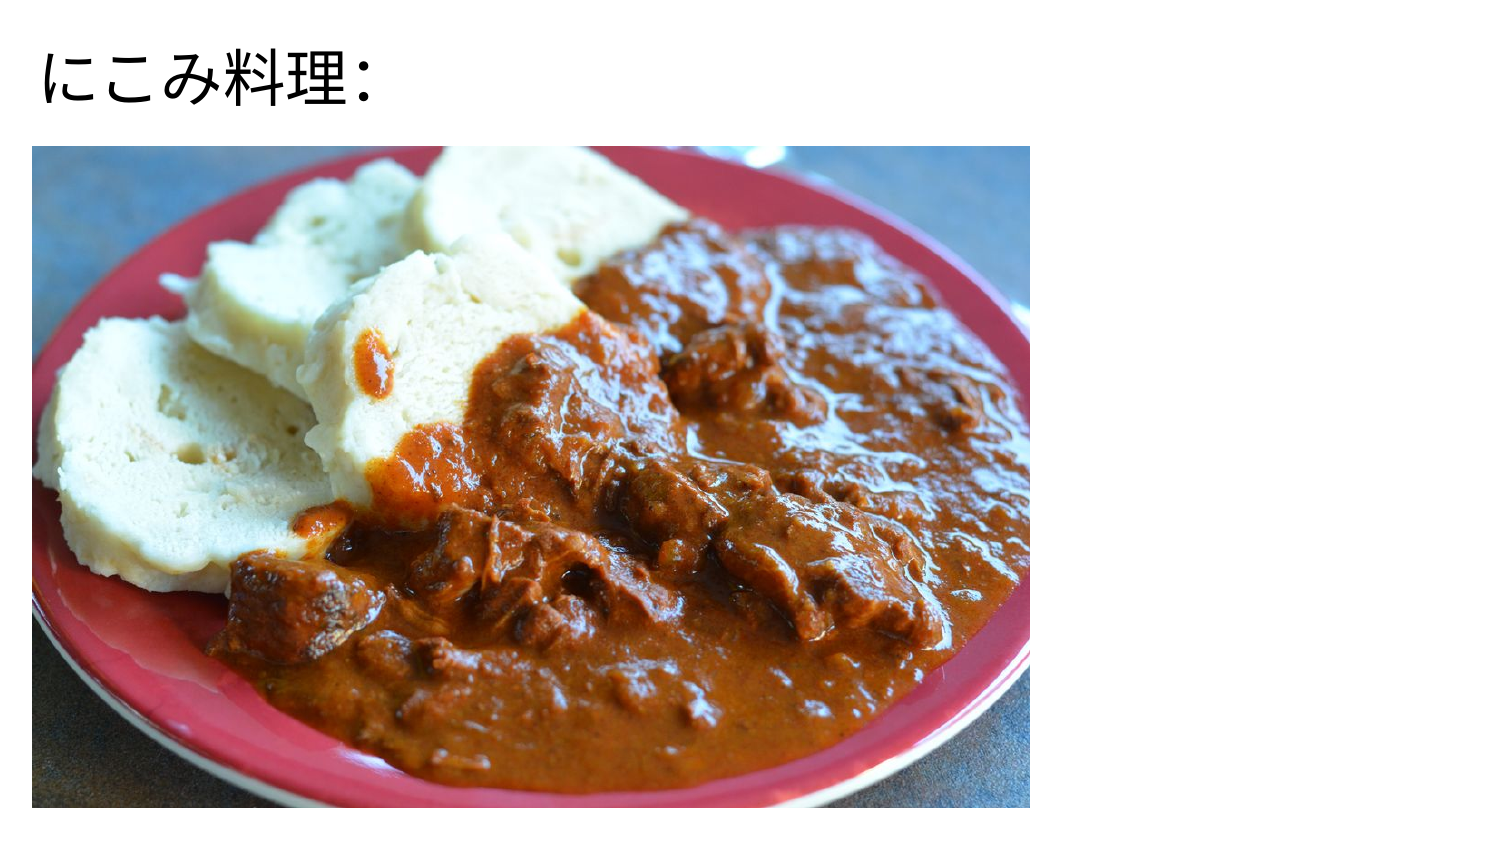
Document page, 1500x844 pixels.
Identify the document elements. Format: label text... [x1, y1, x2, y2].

text_box にこみ料理： [22, 24, 1473, 133]
picture [31, 146, 1030, 809]
